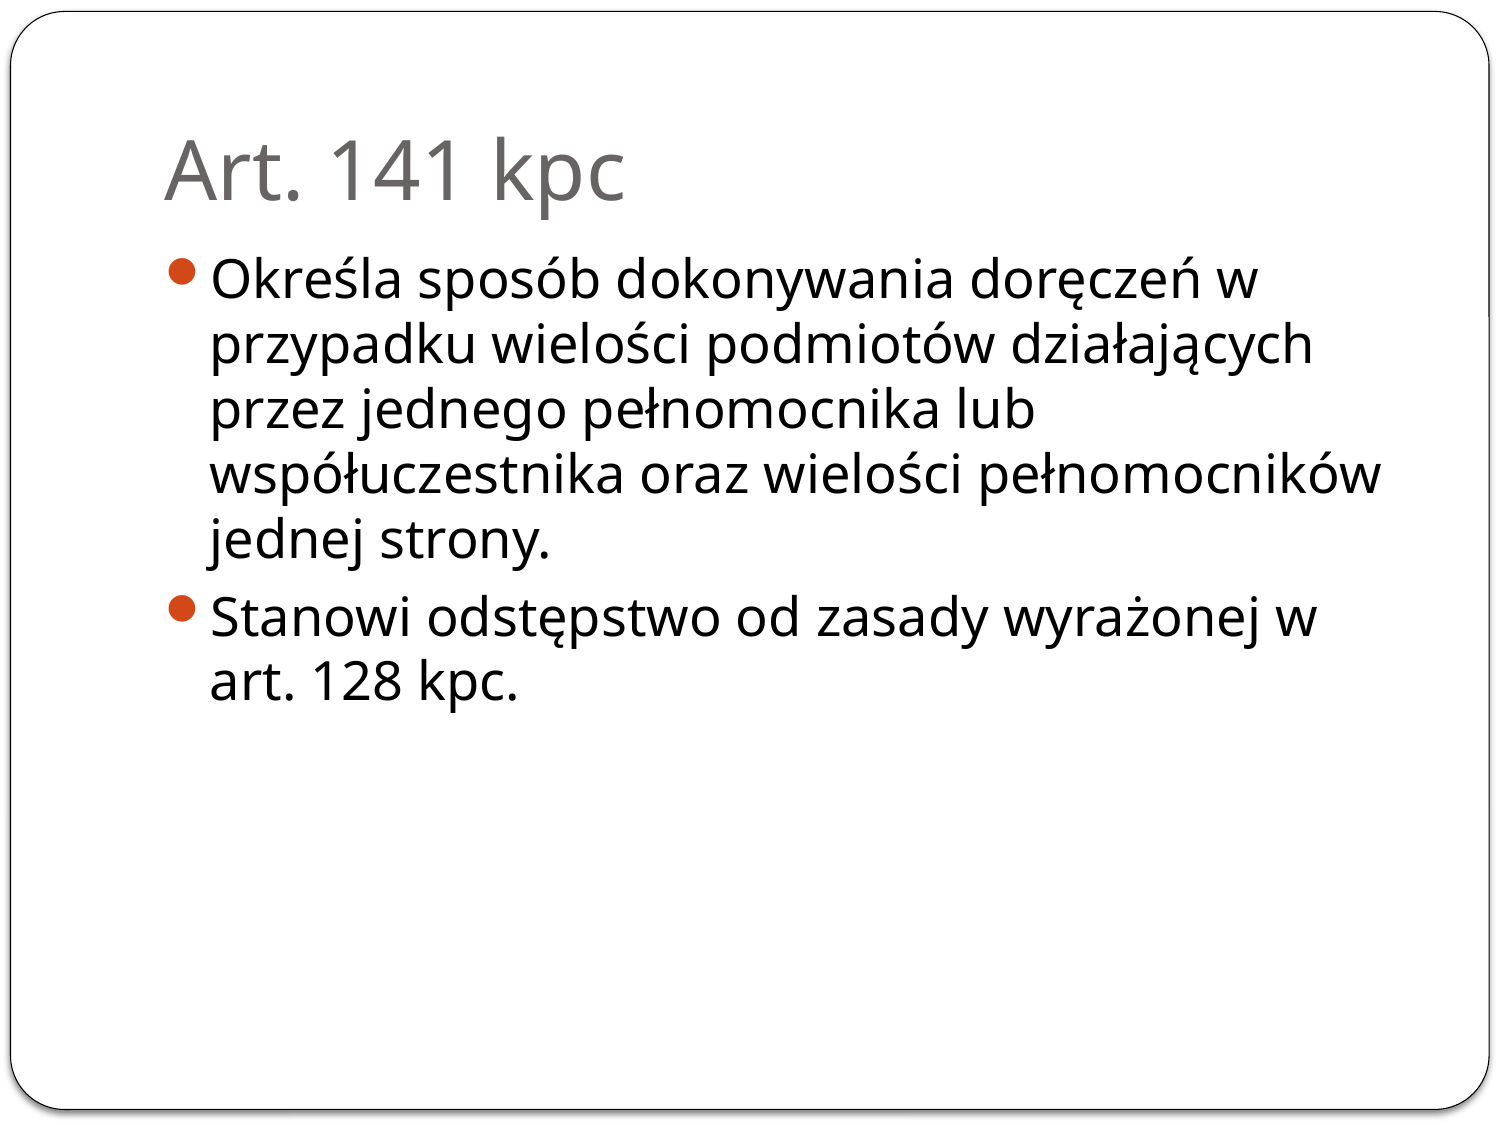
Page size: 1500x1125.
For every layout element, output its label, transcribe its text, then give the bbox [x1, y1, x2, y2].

list Określa sposób dokonywania doręczeń w przypadku wielości podmiotów działających przez jednego pełnomocnika lub współuczestnika oraz wielości pełnomocników jednej strony. Stanowi odstępstwo od zasady wyrażonej w art. 128 kpc. [150, 237, 1425, 988]
title Art. 141 kpc [150, 45, 1425, 233]
